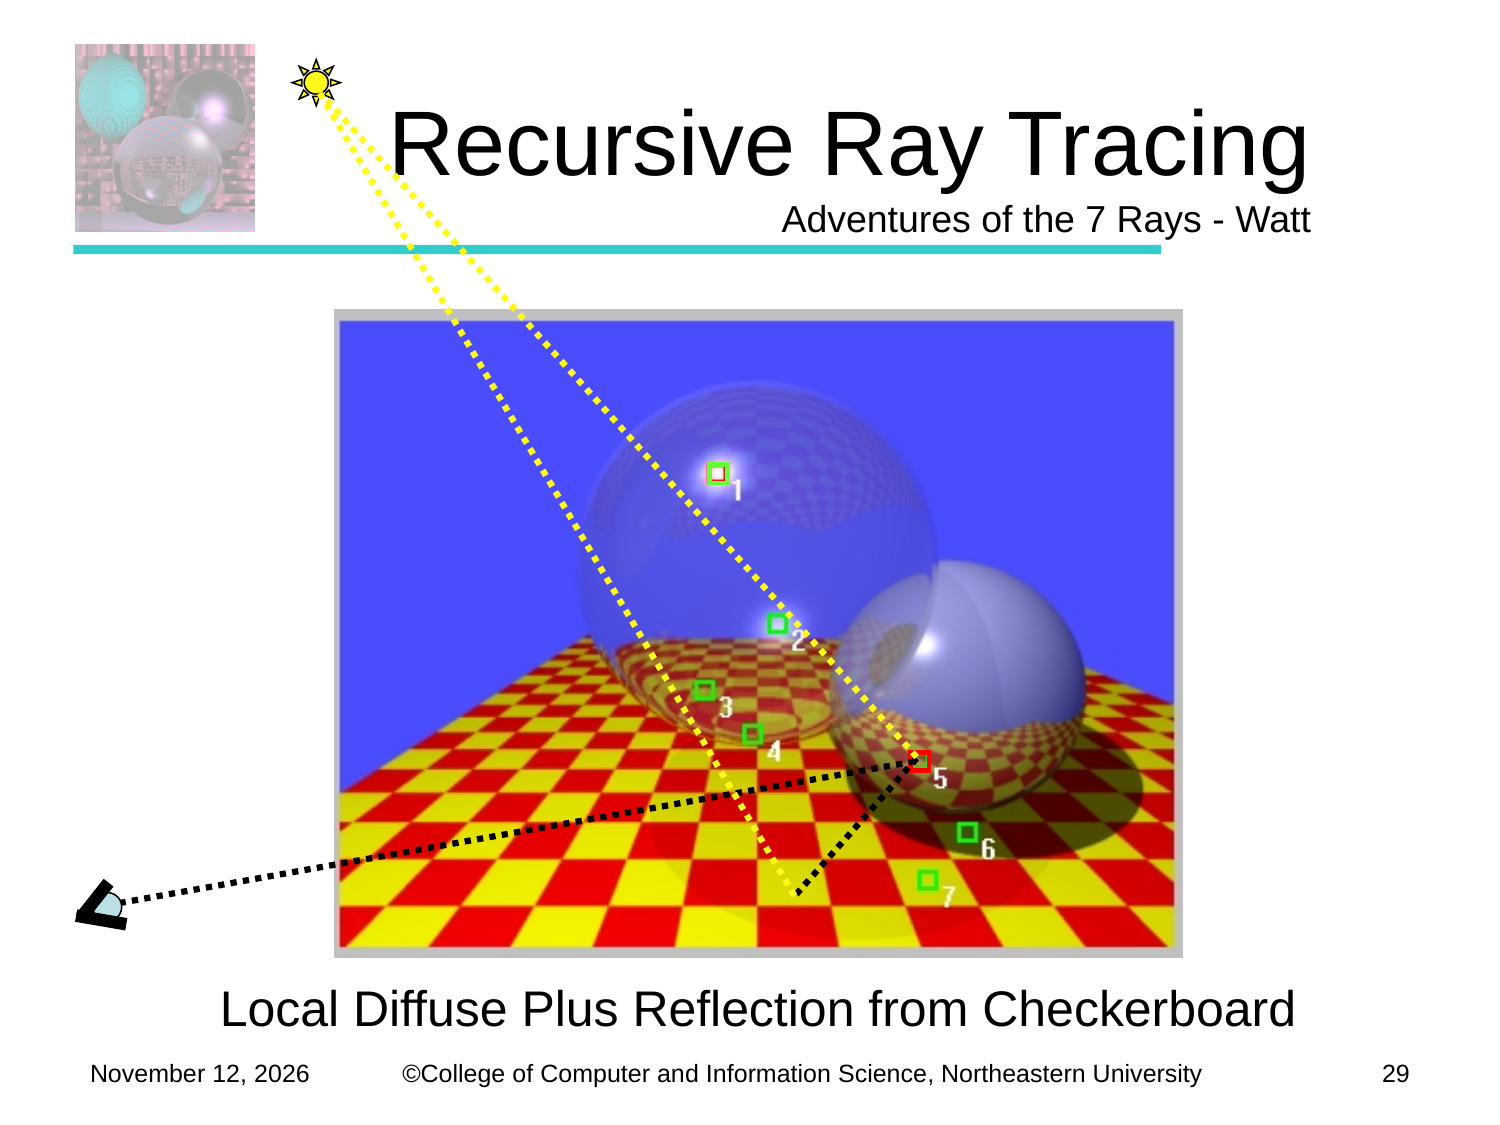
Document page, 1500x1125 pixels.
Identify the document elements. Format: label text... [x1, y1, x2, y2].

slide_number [74, 1049, 338, 1101]
title Recursive Ray Tracing [274, 44, 1426, 233]
text_box Local Diffuse Plus Reflection from Checkerboard [167, 968, 1350, 1044]
text_box [330, 79, 341, 86]
text_box [312, 96, 320, 106]
text_box Adventures of the 7 Rays - Watt [628, 187, 1465, 248]
text_box [292, 79, 302, 86]
picture [75, 44, 255, 232]
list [334, 309, 1183, 958]
text_box [312, 59, 320, 69]
text_box [299, 66, 334, 99]
slide_number 29 [1299, 1049, 1426, 1103]
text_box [77, 889, 124, 936]
